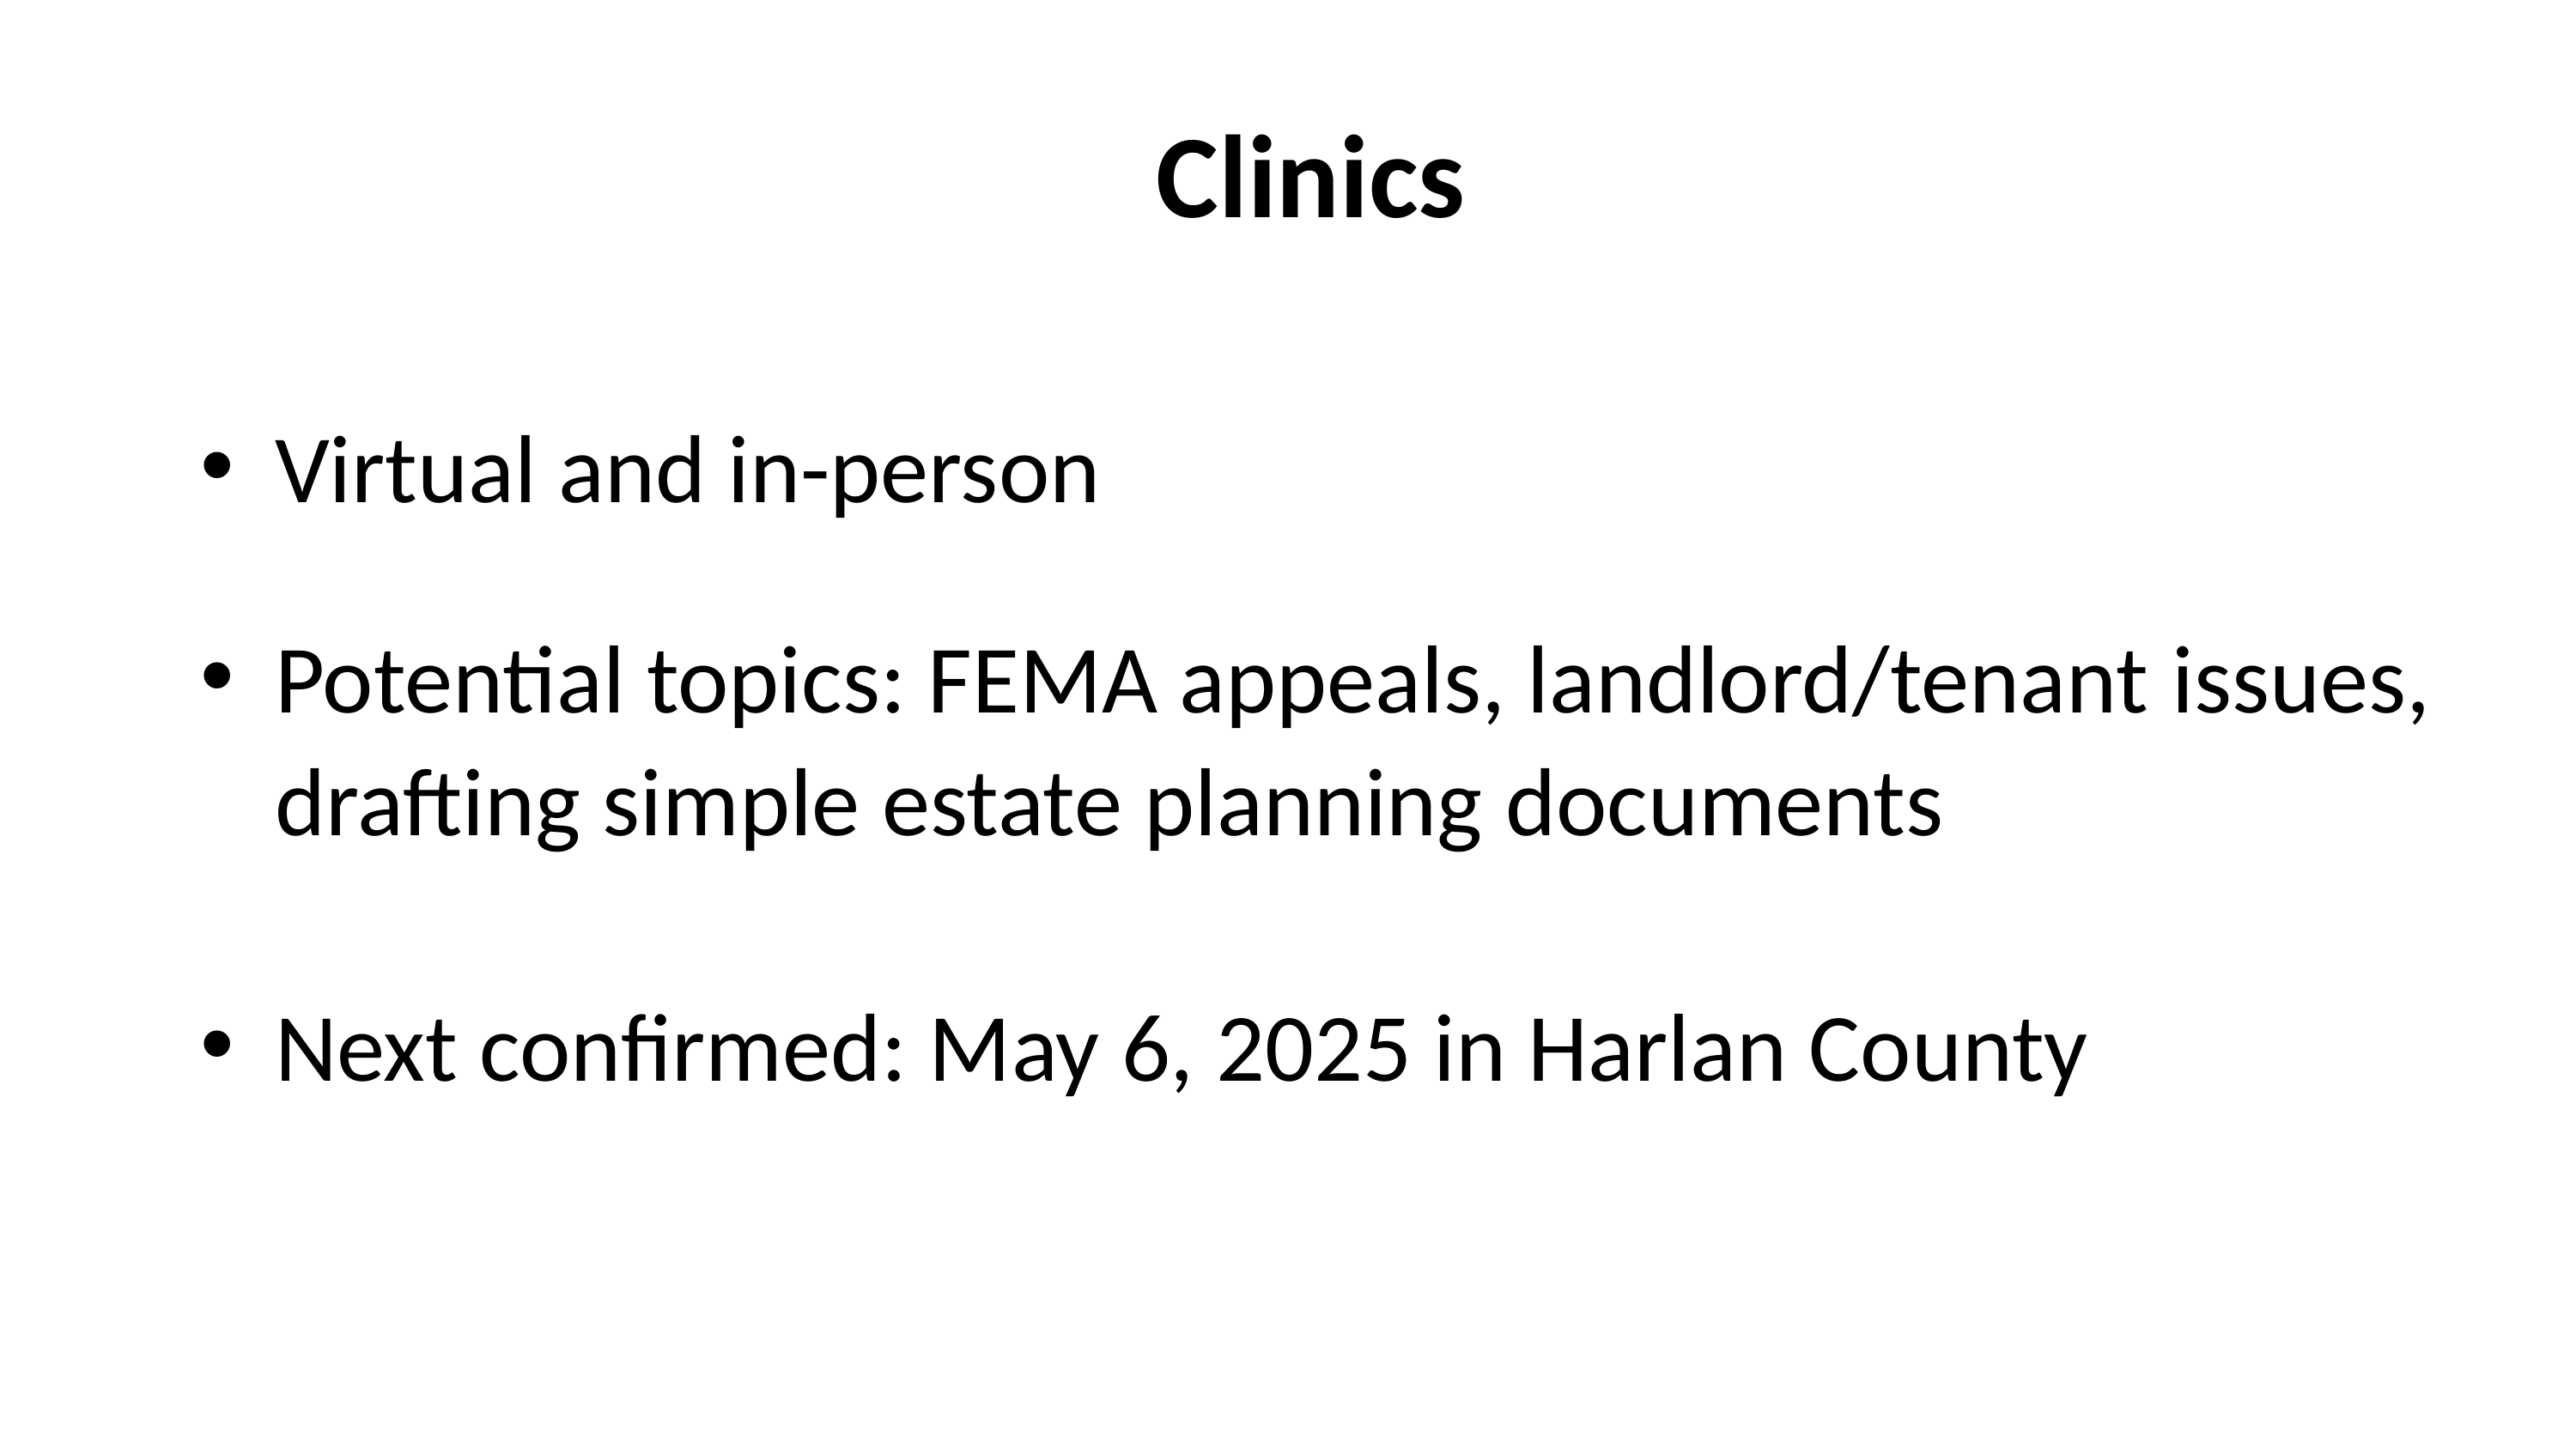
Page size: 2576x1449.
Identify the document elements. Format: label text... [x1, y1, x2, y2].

text_box Clinics Virtual and in-person Potential topics: FEMA appeals, landlord/tenant issues, drafting simple estate planning documents Next confirmed: May 6, 2025 in Harlan County [112, 138, 2464, 1107]
